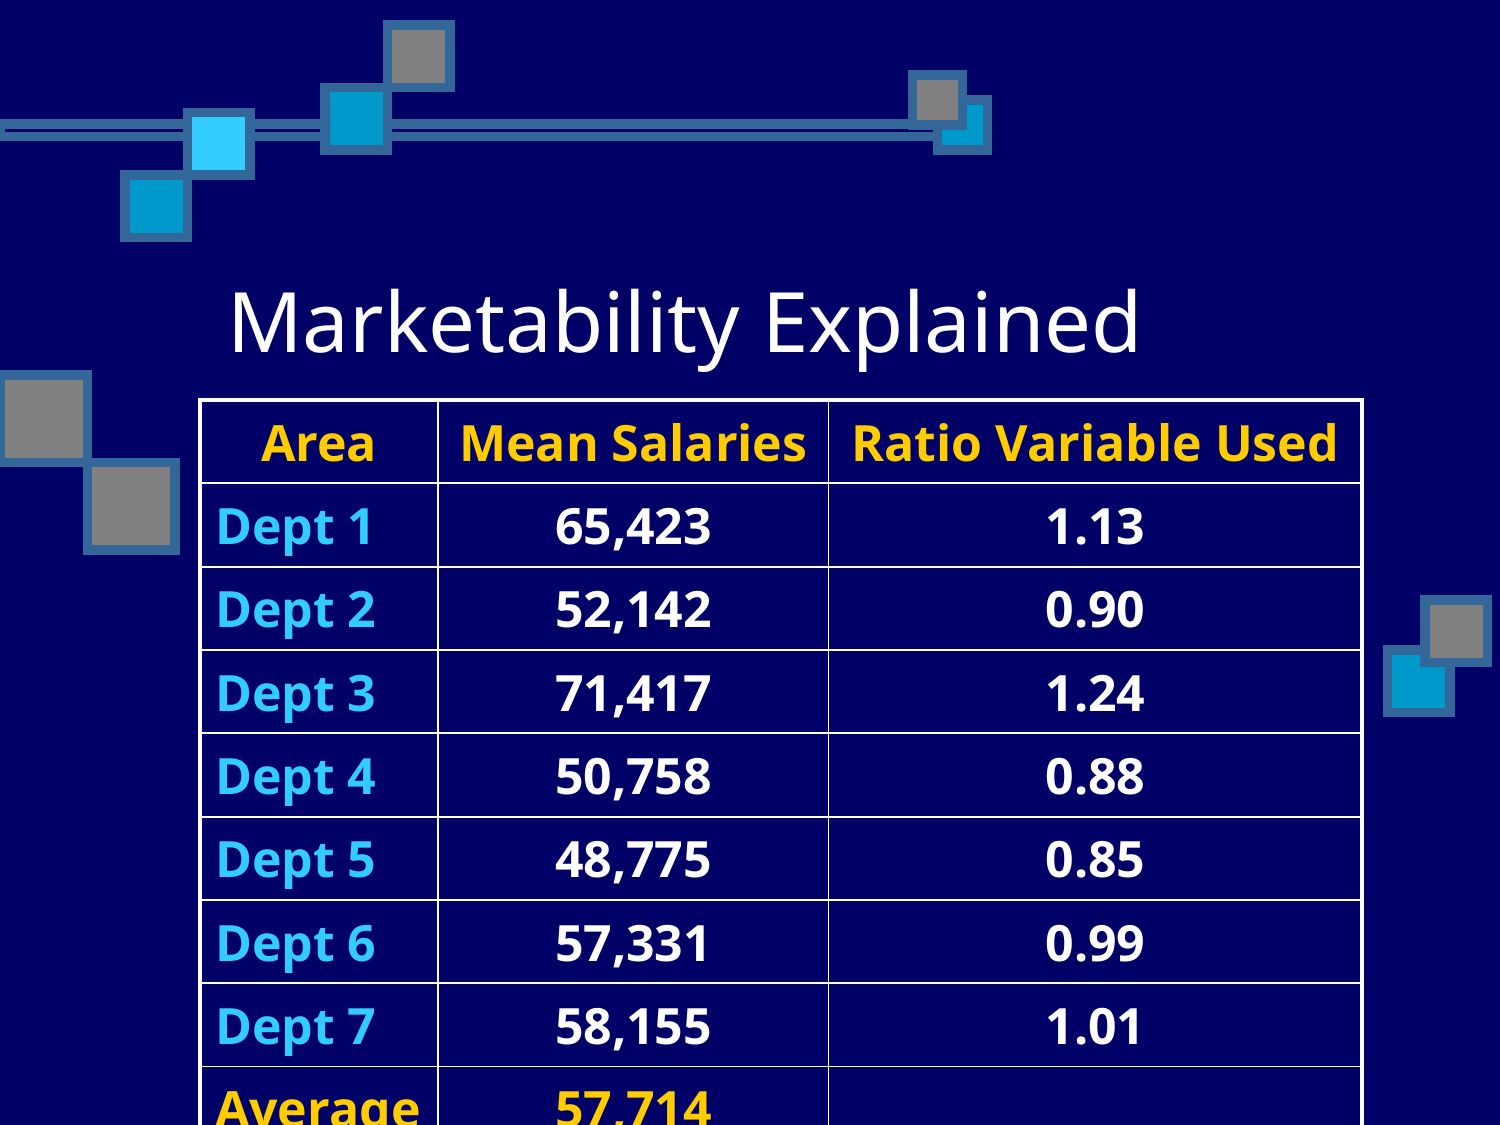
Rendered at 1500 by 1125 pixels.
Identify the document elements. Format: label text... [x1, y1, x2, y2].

table_cell 50,758 [439, 734, 828, 816]
table_cell Dept 6 [202, 901, 437, 982]
table_cell 57,714 [439, 1067, 828, 1125]
table_header Ratio Variable Used [829, 402, 1360, 482]
table_cell 0.90 [829, 568, 1360, 649]
table_cell 58,155 [439, 984, 828, 1066]
title Marketability Explained [212, 199, 1376, 438]
table_cell 65,423 [439, 484, 828, 566]
table_cell [829, 1067, 1360, 1125]
table_cell 1.24 [829, 651, 1360, 732]
table_cell 0.85 [829, 818, 1360, 899]
table_cell Dept 5 [202, 818, 437, 899]
table_cell Dept 2 [202, 568, 437, 649]
table_cell Dept 1 [202, 484, 437, 566]
table_cell 71,417 [439, 651, 828, 732]
table_cell 0.99 [829, 901, 1360, 982]
table_cell 48,775 [439, 818, 828, 899]
table_cell Dept 4 [202, 734, 437, 816]
table_cell Dept 3 [202, 651, 437, 732]
table_header Mean Salaries [439, 402, 828, 482]
table_cell 52,142 [439, 568, 828, 649]
table_cell 0.88 [829, 734, 1360, 816]
table_cell 1.01 [829, 984, 1360, 1066]
table_header Area [202, 402, 437, 482]
table_cell Dept 7 [202, 984, 437, 1066]
table_cell 1.13 [829, 484, 1360, 566]
table_cell Average [202, 1067, 437, 1125]
table_cell 57,331 [439, 901, 828, 982]
